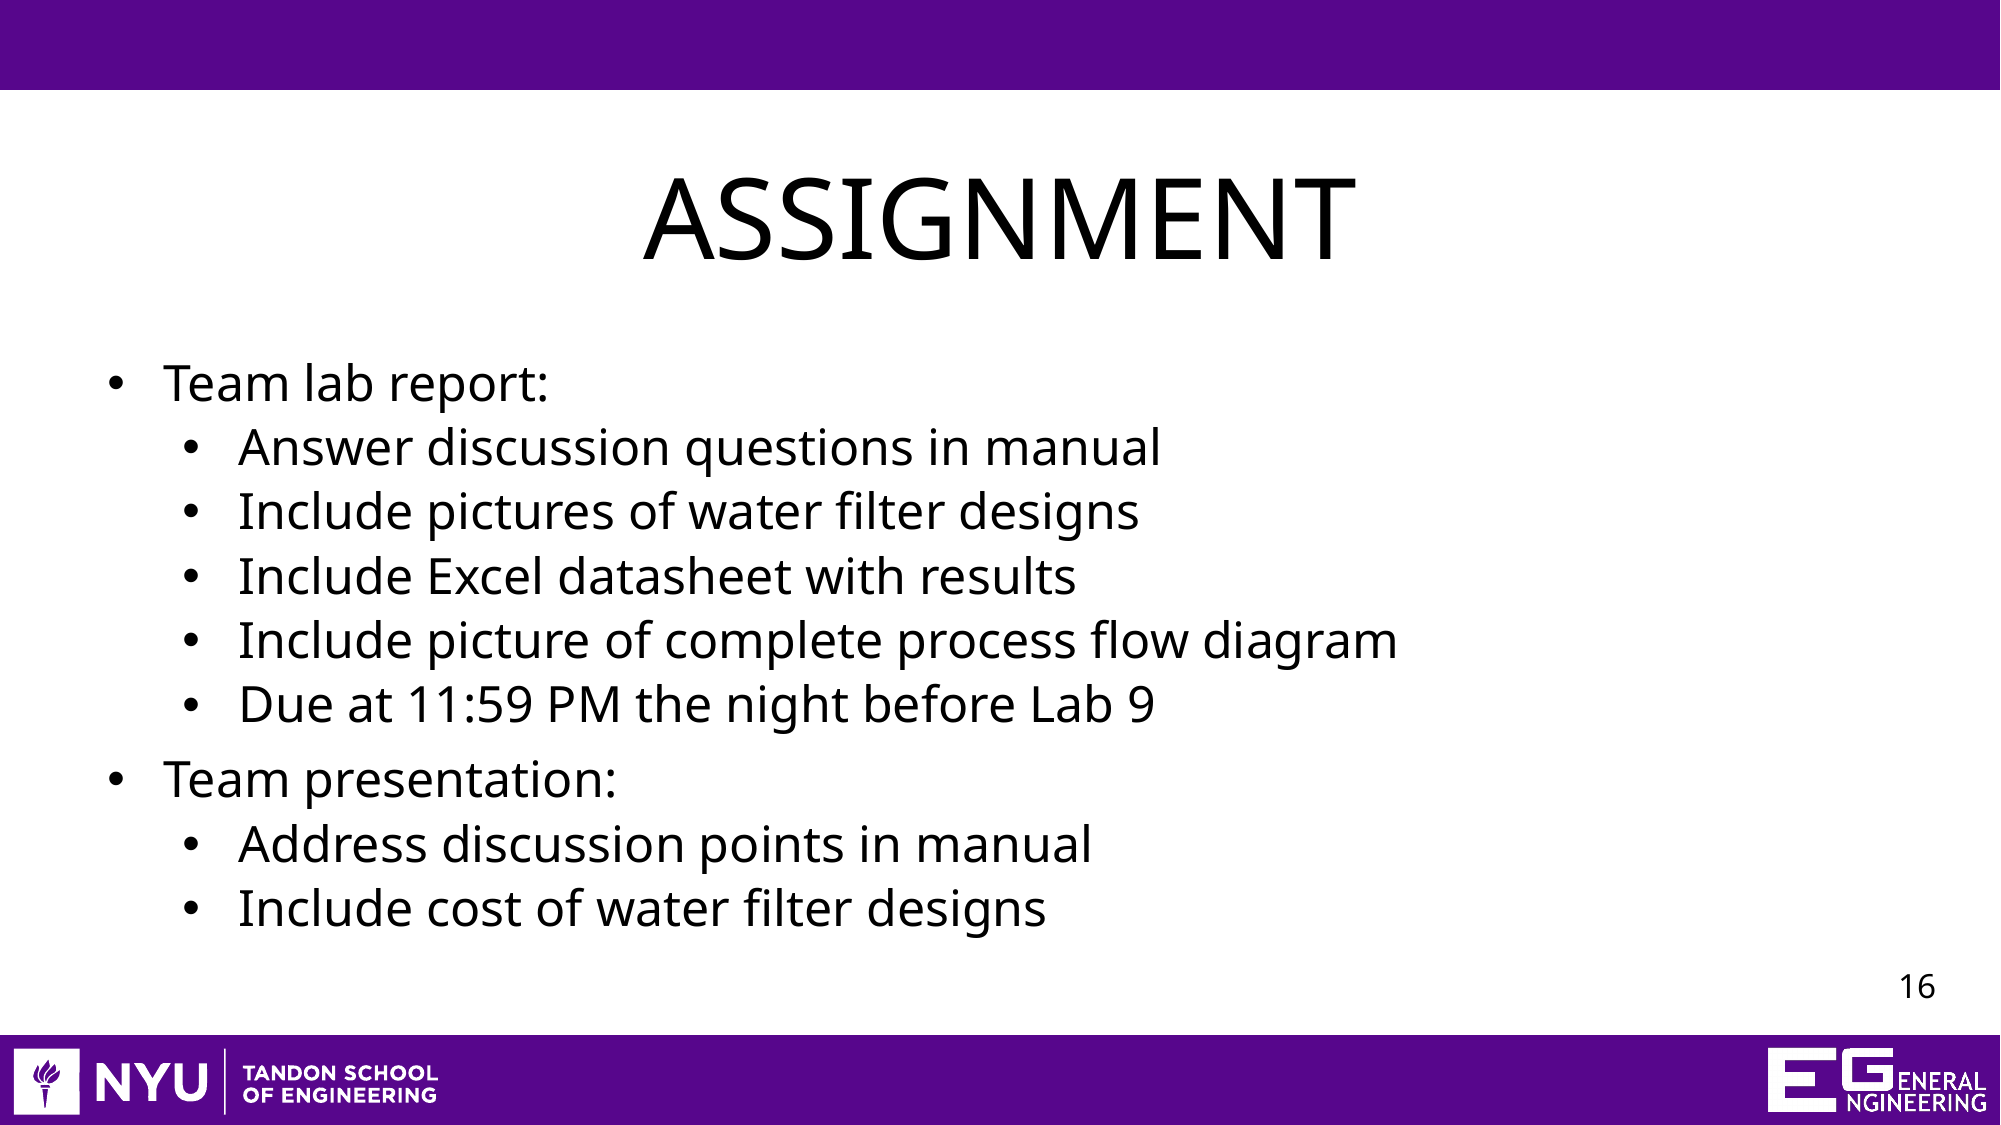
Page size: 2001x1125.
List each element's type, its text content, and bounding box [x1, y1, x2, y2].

text_box 16 [1802, 958, 1951, 1013]
picture [13, 1048, 438, 1115]
text_box Team lab report: Answer discussion questions in manual Include pictures of water filter designs Include Excel datasheet with results Include picture of complete process flow diagram Due at 11:59 PM the night before Lab 9 Team presentation: Address discussion points in manual Include cost of water filter designs [92, 290, 1908, 1005]
text_box [0, 1034, 1752, 1125]
picture [1752, 1031, 2000, 1125]
text_box [0, 0, 2000, 91]
title ASSIGNMENT [92, 132, 1908, 290]
